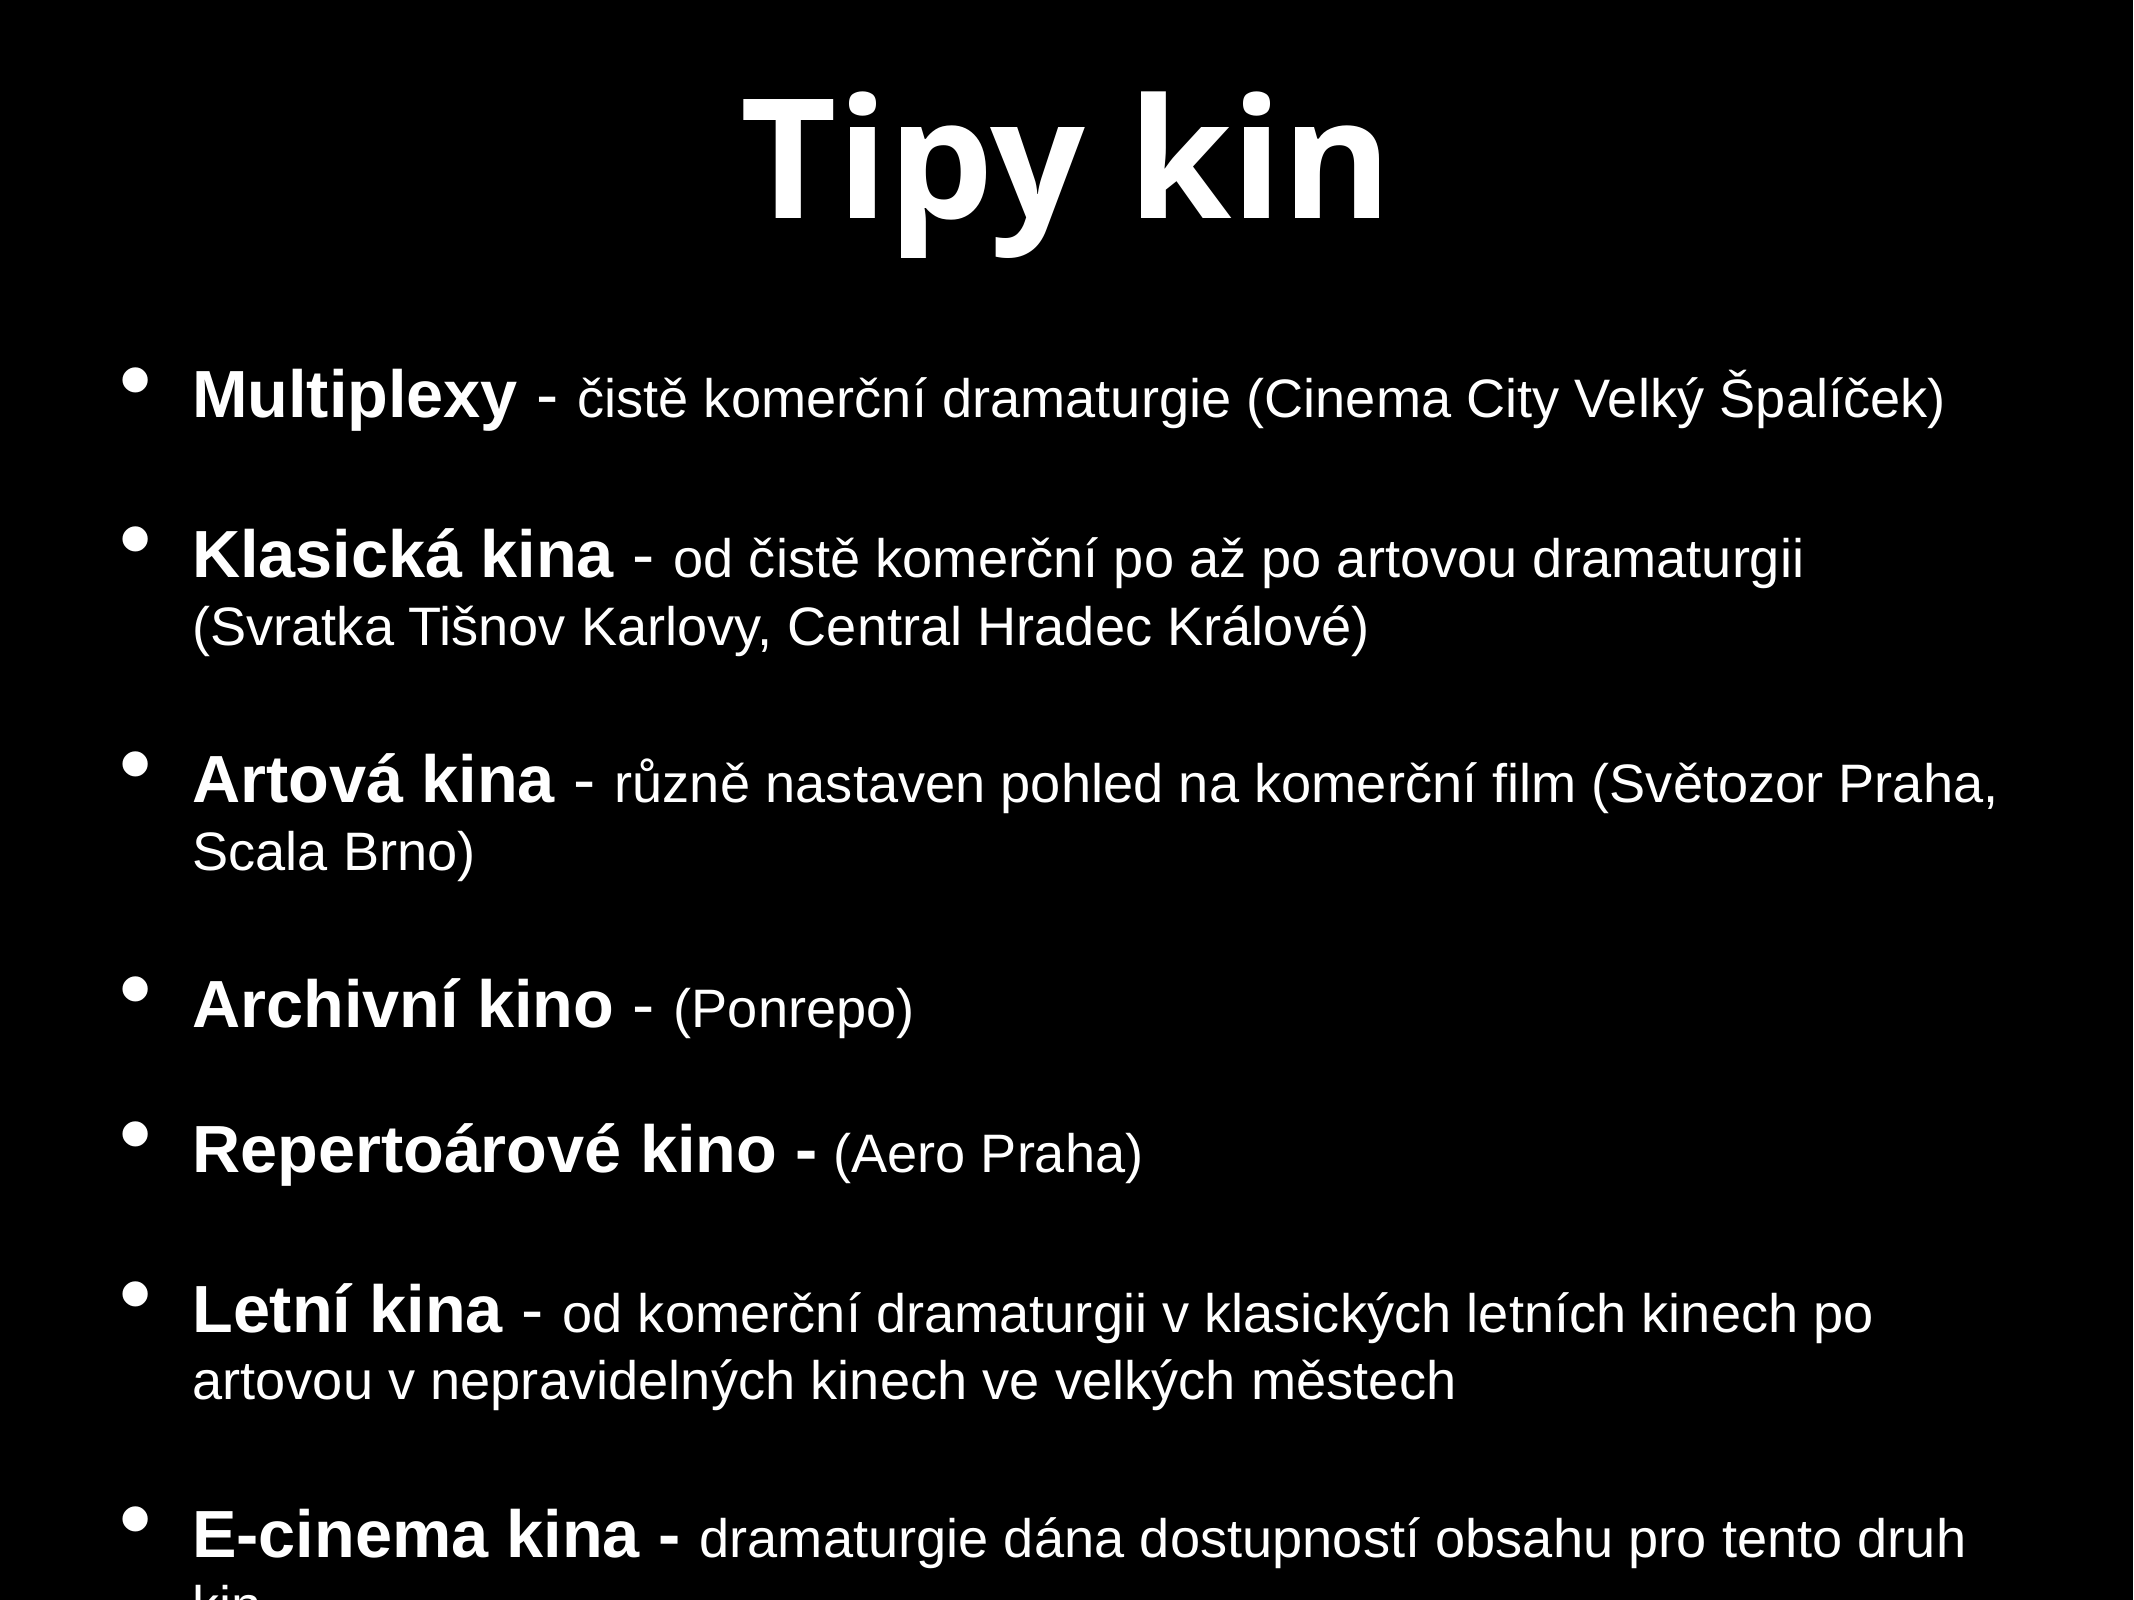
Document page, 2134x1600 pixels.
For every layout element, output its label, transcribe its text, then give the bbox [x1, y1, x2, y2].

text_box Multiplexy - čistě komerční dramaturgie (Cinema City Velký Špalíček) Klasická kina - od čistě komerční po až po artovou dramaturgii (Svratka Tišnov Karlovy, Central Hradec Králové) Artová kina - různě nastaven pohled na komerční film (Světozor Praha, Scala Brno) Archivní kino - (Ponrepo) Repertoárové kino - (Aero Praha) Letní kina - od komerční dramaturgii v klasických letních kinech po artovou v nepravidelných kinech ve velkých městech E-cinema kina - dramaturgie dána dostupností obsahu pro tento druh kin [111, 342, 2023, 1600]
title Tipy kin [50, 29, 2083, 261]
